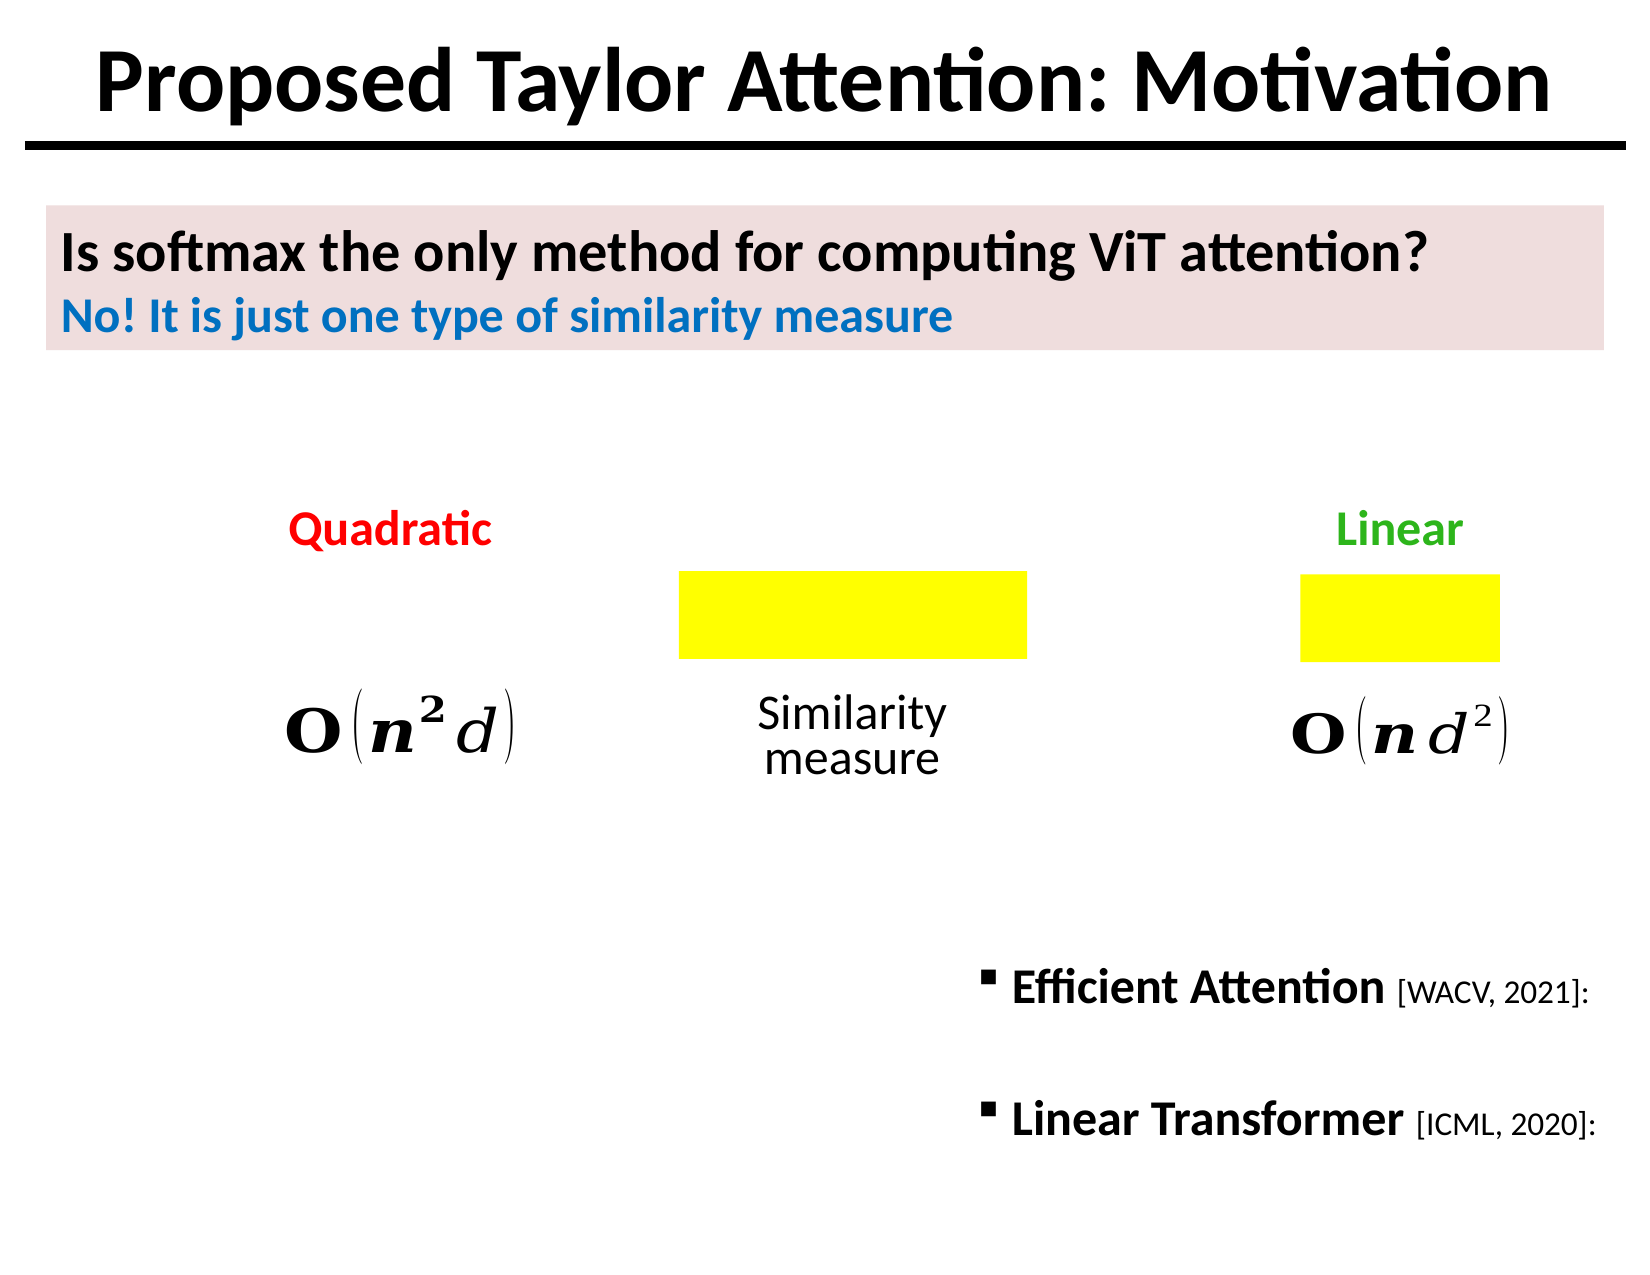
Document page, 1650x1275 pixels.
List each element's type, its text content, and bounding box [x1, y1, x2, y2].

text_box Is softmax the only method for computing ViT attention? No! It is just one type of similarity measure [46, 206, 1604, 351]
title Proposed Taylor Attention: Motivation [9, 0, 1641, 206]
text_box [123, 488, 1527, 833]
